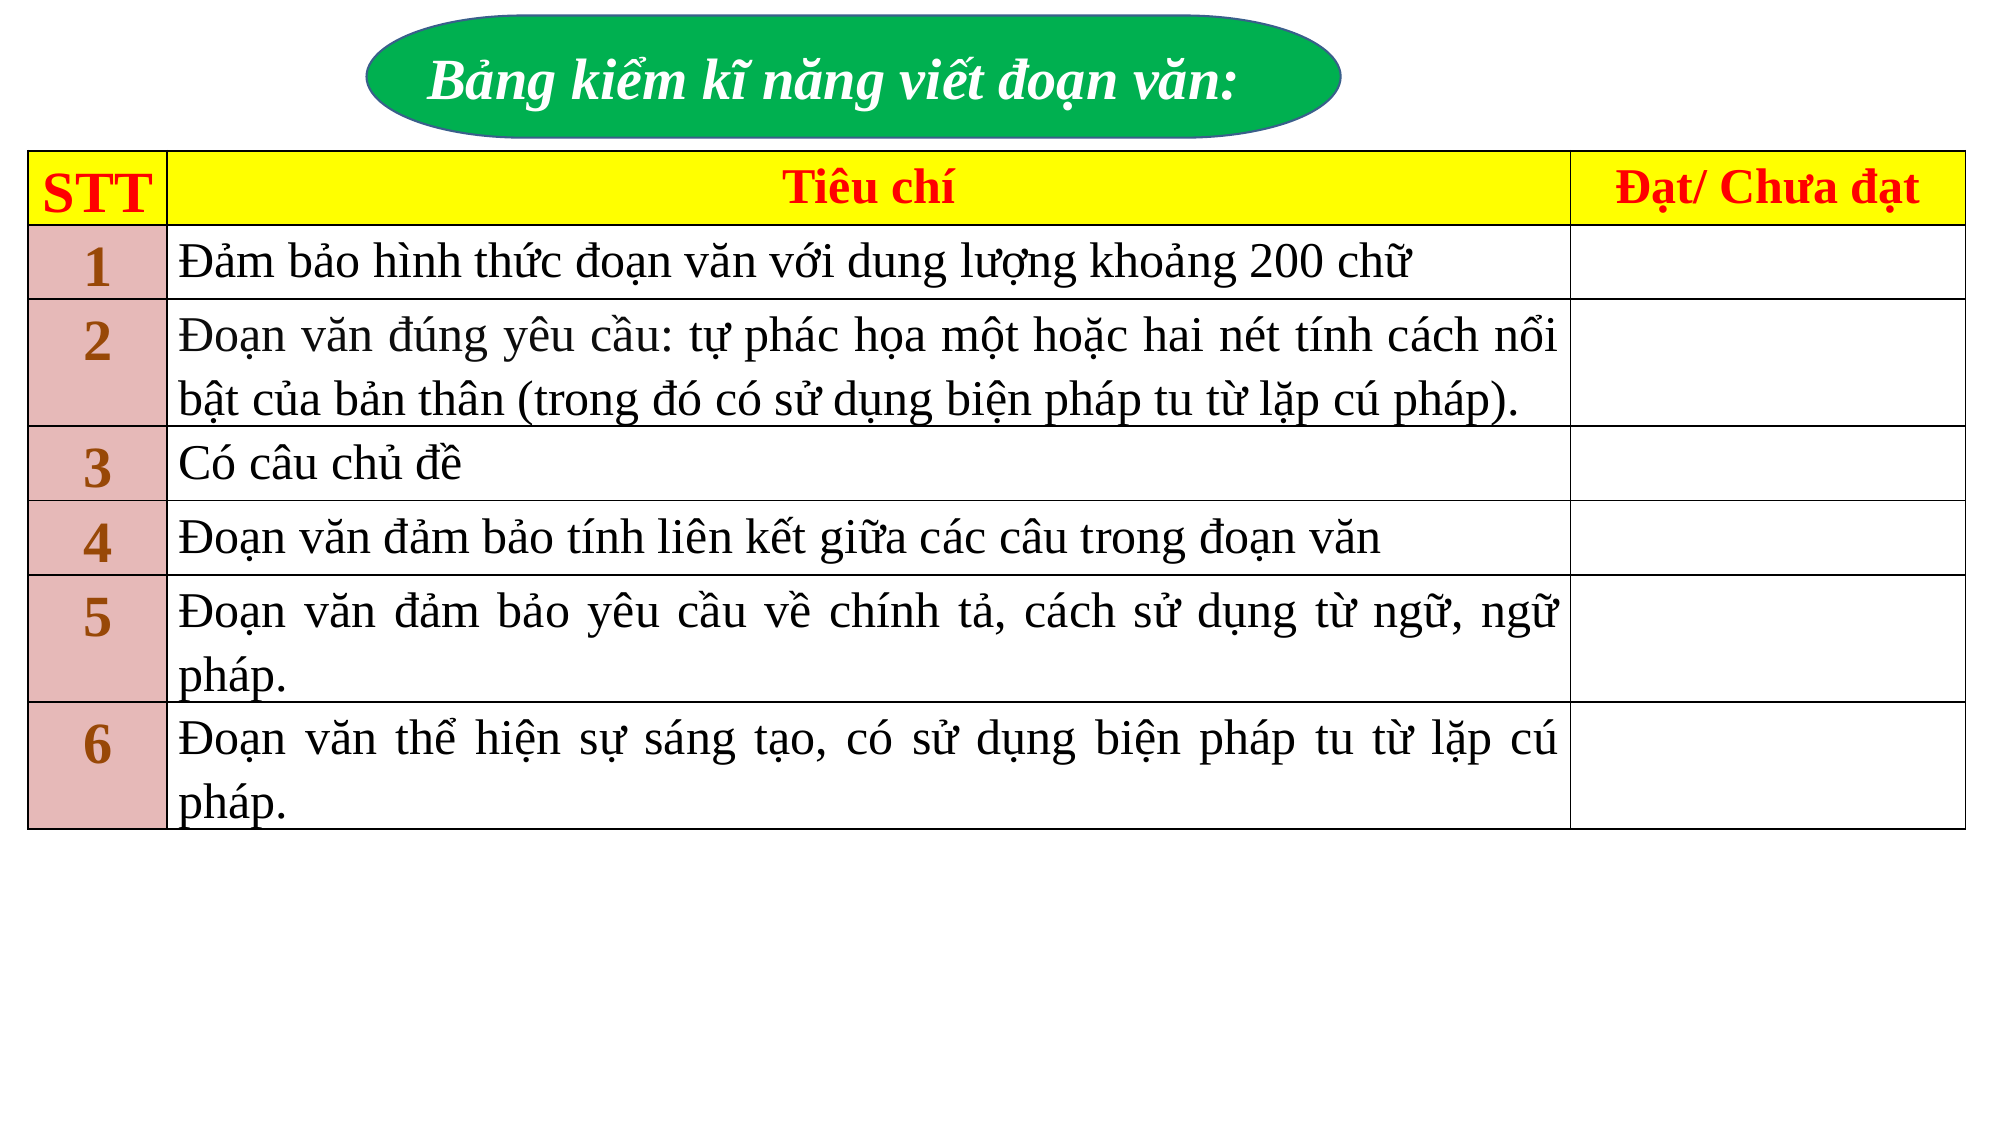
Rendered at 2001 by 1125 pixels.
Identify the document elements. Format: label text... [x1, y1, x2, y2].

table_cell Đoạn văn thể hiện sự sáng tạo, có sử dụng biện pháp tu từ lặp cú pháp. [168, 703, 1570, 828]
table_cell Đoạn văn đảm bảo yêu cầu về chính tả, cách sử dụng từ ngữ, ngữ pháp. [168, 576, 1570, 701]
table_cell 6 [29, 703, 166, 828]
table_cell 4 [29, 501, 166, 574]
table_cell [1571, 501, 1965, 574]
table_cell [1571, 300, 1965, 425]
table_cell 3 [29, 427, 166, 500]
table_cell 5 [29, 576, 166, 701]
table_cell Đoạn văn đảm bảo tính liên kết giữa các câu trong đoạn văn [168, 501, 1570, 574]
table_cell Đoạn văn đúng yêu cầu: tự phác họa một hoặc hai nét tính cách nổi bật của bản thân (trong đó có sử dụng biện pháp tu từ lặp cú pháp). [168, 300, 1570, 425]
table_cell [1571, 703, 1965, 828]
text_box Bảng kiểm kĩ năng viết đoạn văn: [365, 14, 1342, 139]
table_header Tiêu chí [168, 152, 1570, 224]
table_cell [1571, 576, 1965, 701]
table_cell Có câu chủ đề [168, 427, 1570, 500]
table_cell 1 [29, 226, 166, 298]
table_header Đạt/ Chưa đạt [1571, 152, 1965, 224]
table_cell [1571, 427, 1965, 500]
table_header STT [29, 152, 166, 224]
table_cell 2 [29, 300, 166, 425]
table_cell [1571, 226, 1965, 298]
table_cell Đảm bảo hình thức đoạn văn với dung lượng khoảng 200 chữ [168, 226, 1570, 298]
